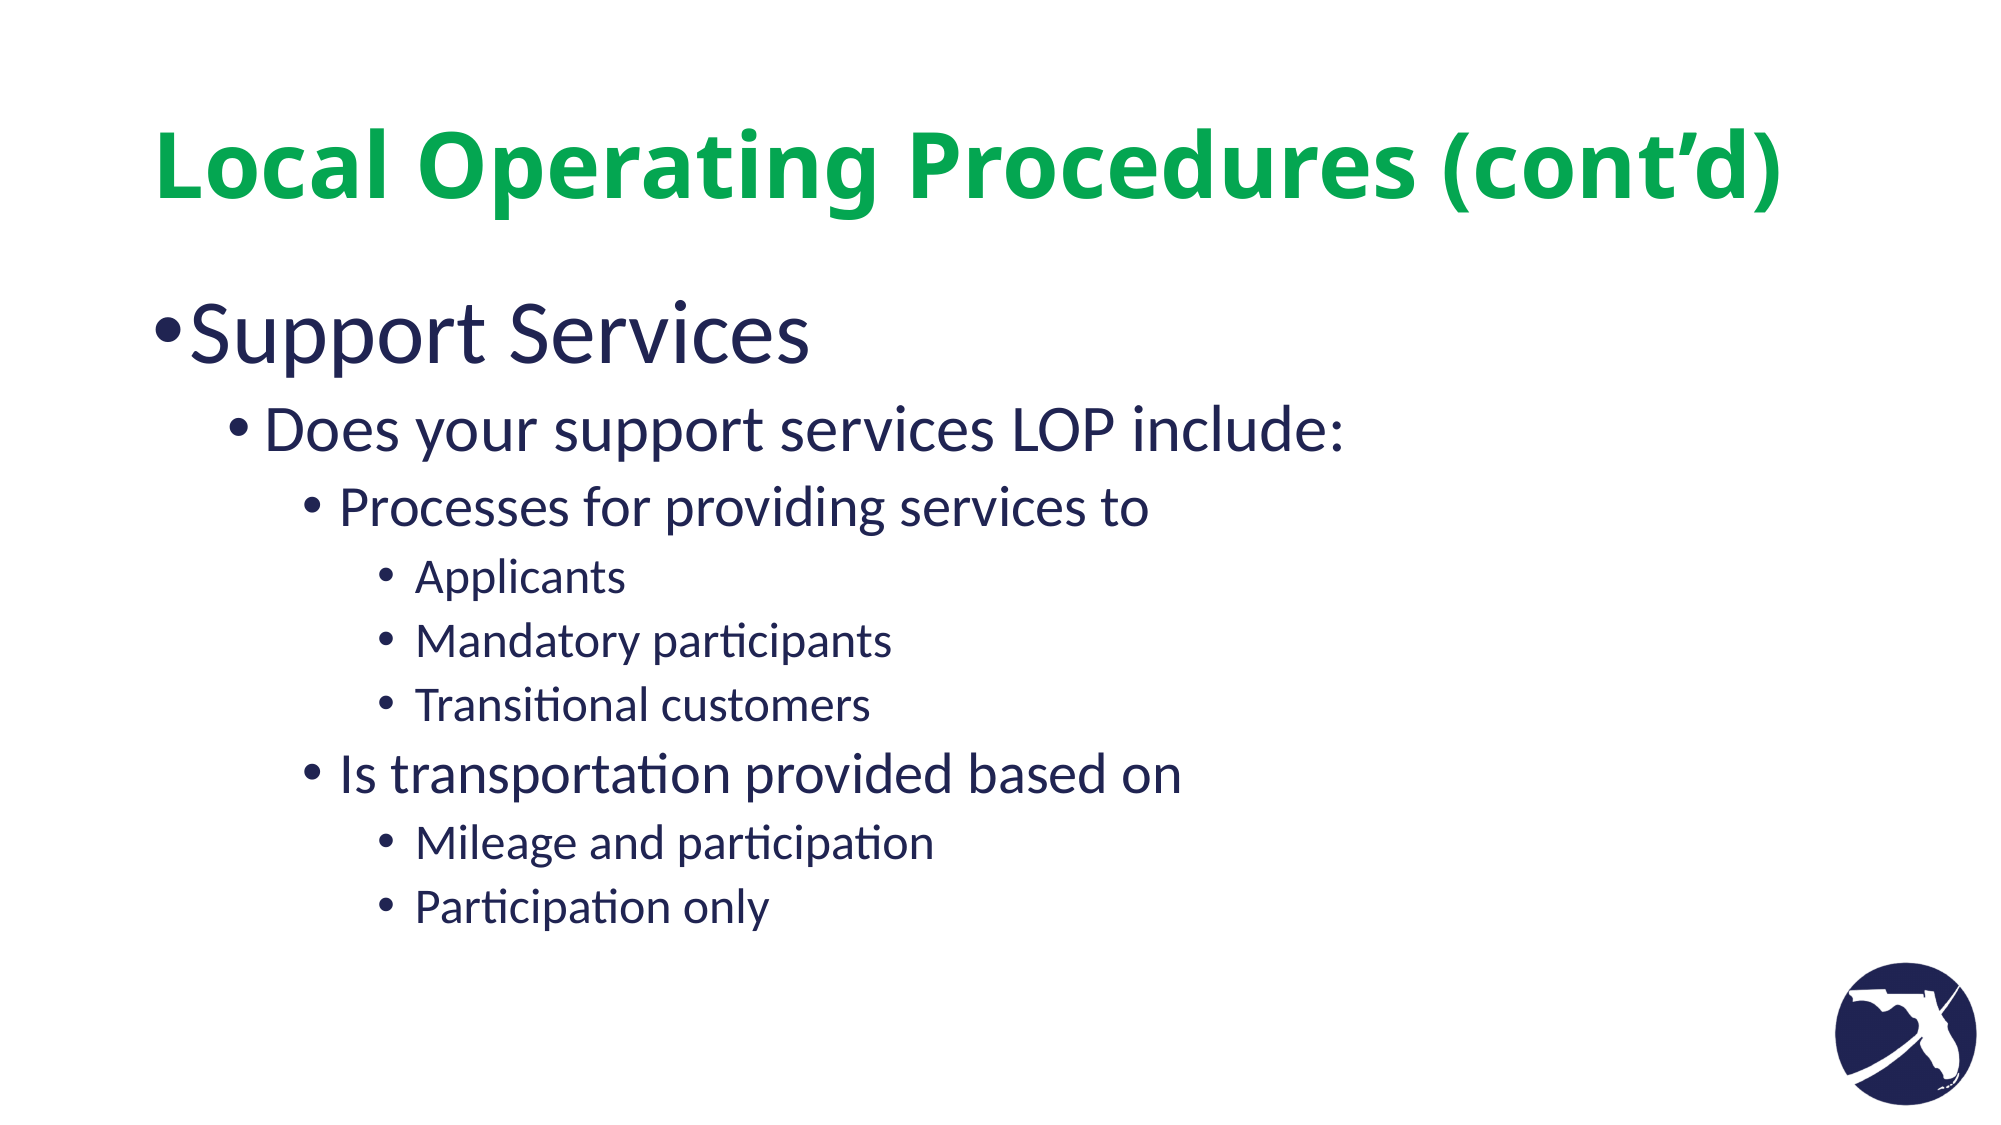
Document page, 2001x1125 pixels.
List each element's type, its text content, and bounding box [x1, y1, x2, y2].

picture [1834, 961, 1979, 1109]
text_box Support Services Does your support services LOP include: Processes for providing services to Applicants Mandatory participants Transitional customers Is transportation provided based on Mileage and participation Participation only [137, 277, 1863, 1125]
title Local Operating Procedures (cont’d) [137, 59, 1863, 277]
